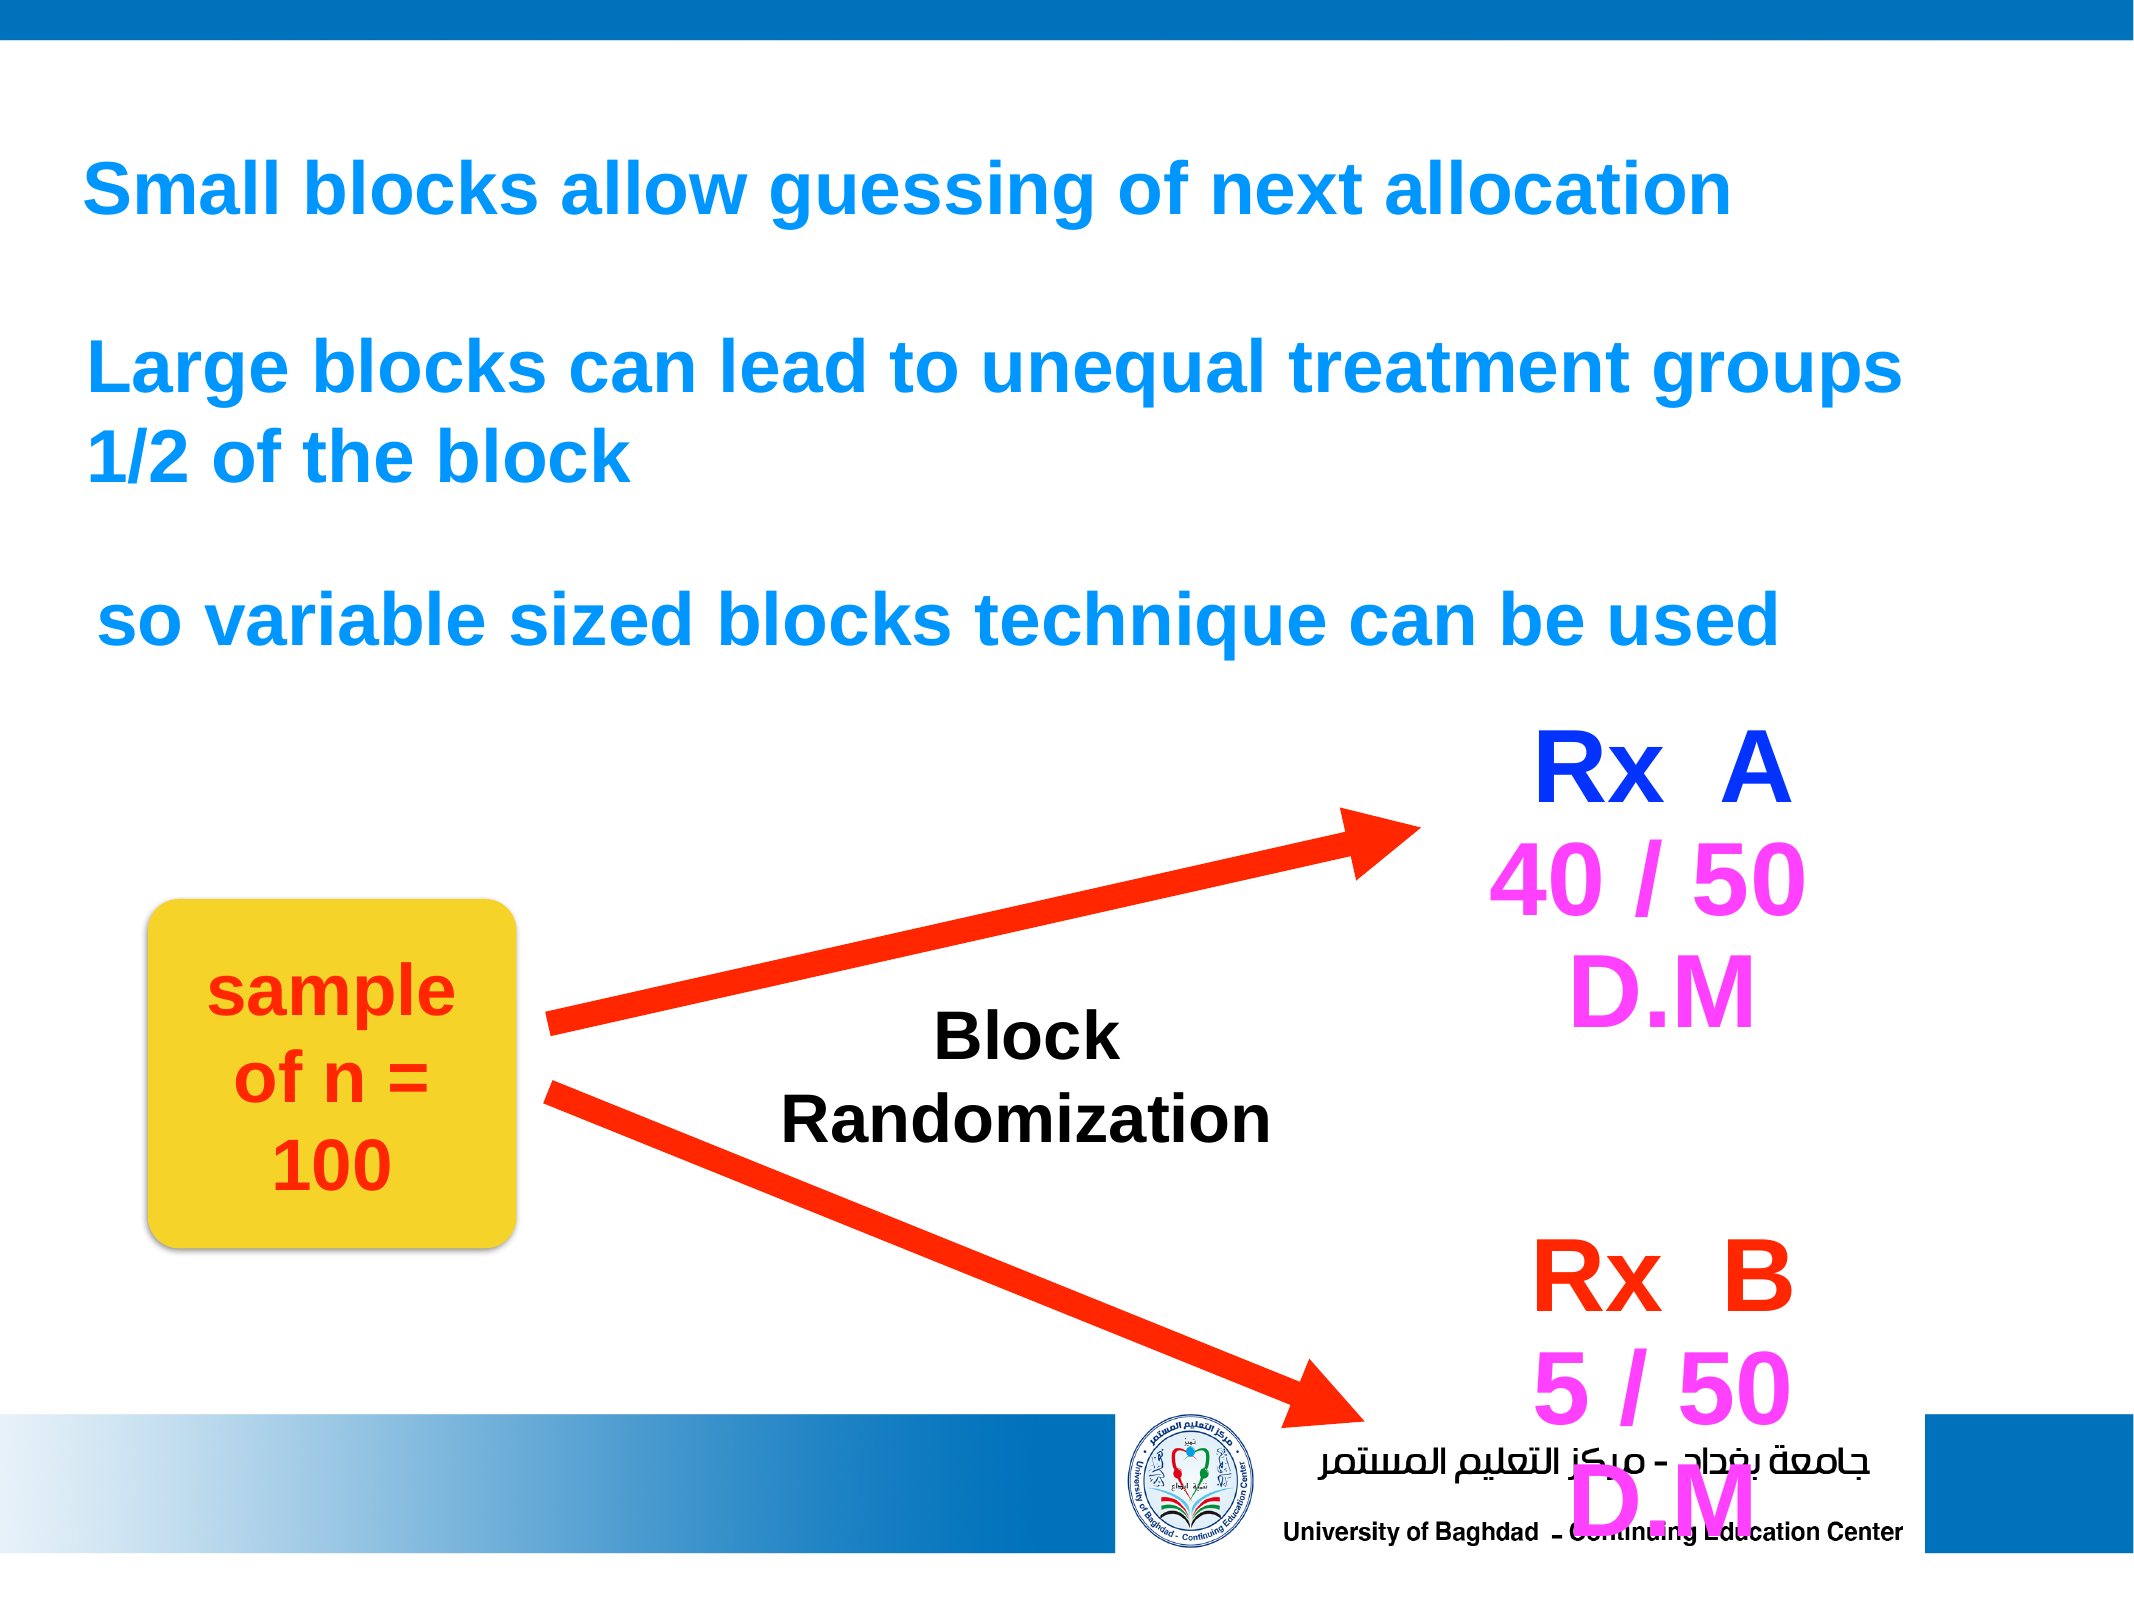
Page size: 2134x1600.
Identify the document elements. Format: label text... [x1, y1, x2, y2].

text_box Block Randomization [747, 982, 1306, 1165]
text_box Small blocks allow guessing of next allocation [73, 131, 2009, 238]
text_box sample of n = 100 [147, 898, 517, 1249]
text_box Rx B 5 / 50 D.M [1420, 1213, 1906, 1568]
text_box Large blocks can lead to unequal treatment groups 1/2 of the block [78, 309, 2056, 506]
text_box [547, 1091, 1365, 1423]
text_box Rx A 40 / 50 D.M [1384, 704, 1943, 1059]
text_box so variable sized blocks technique can be used [87, 562, 2046, 669]
picture [0, 0, 2134, 1600]
